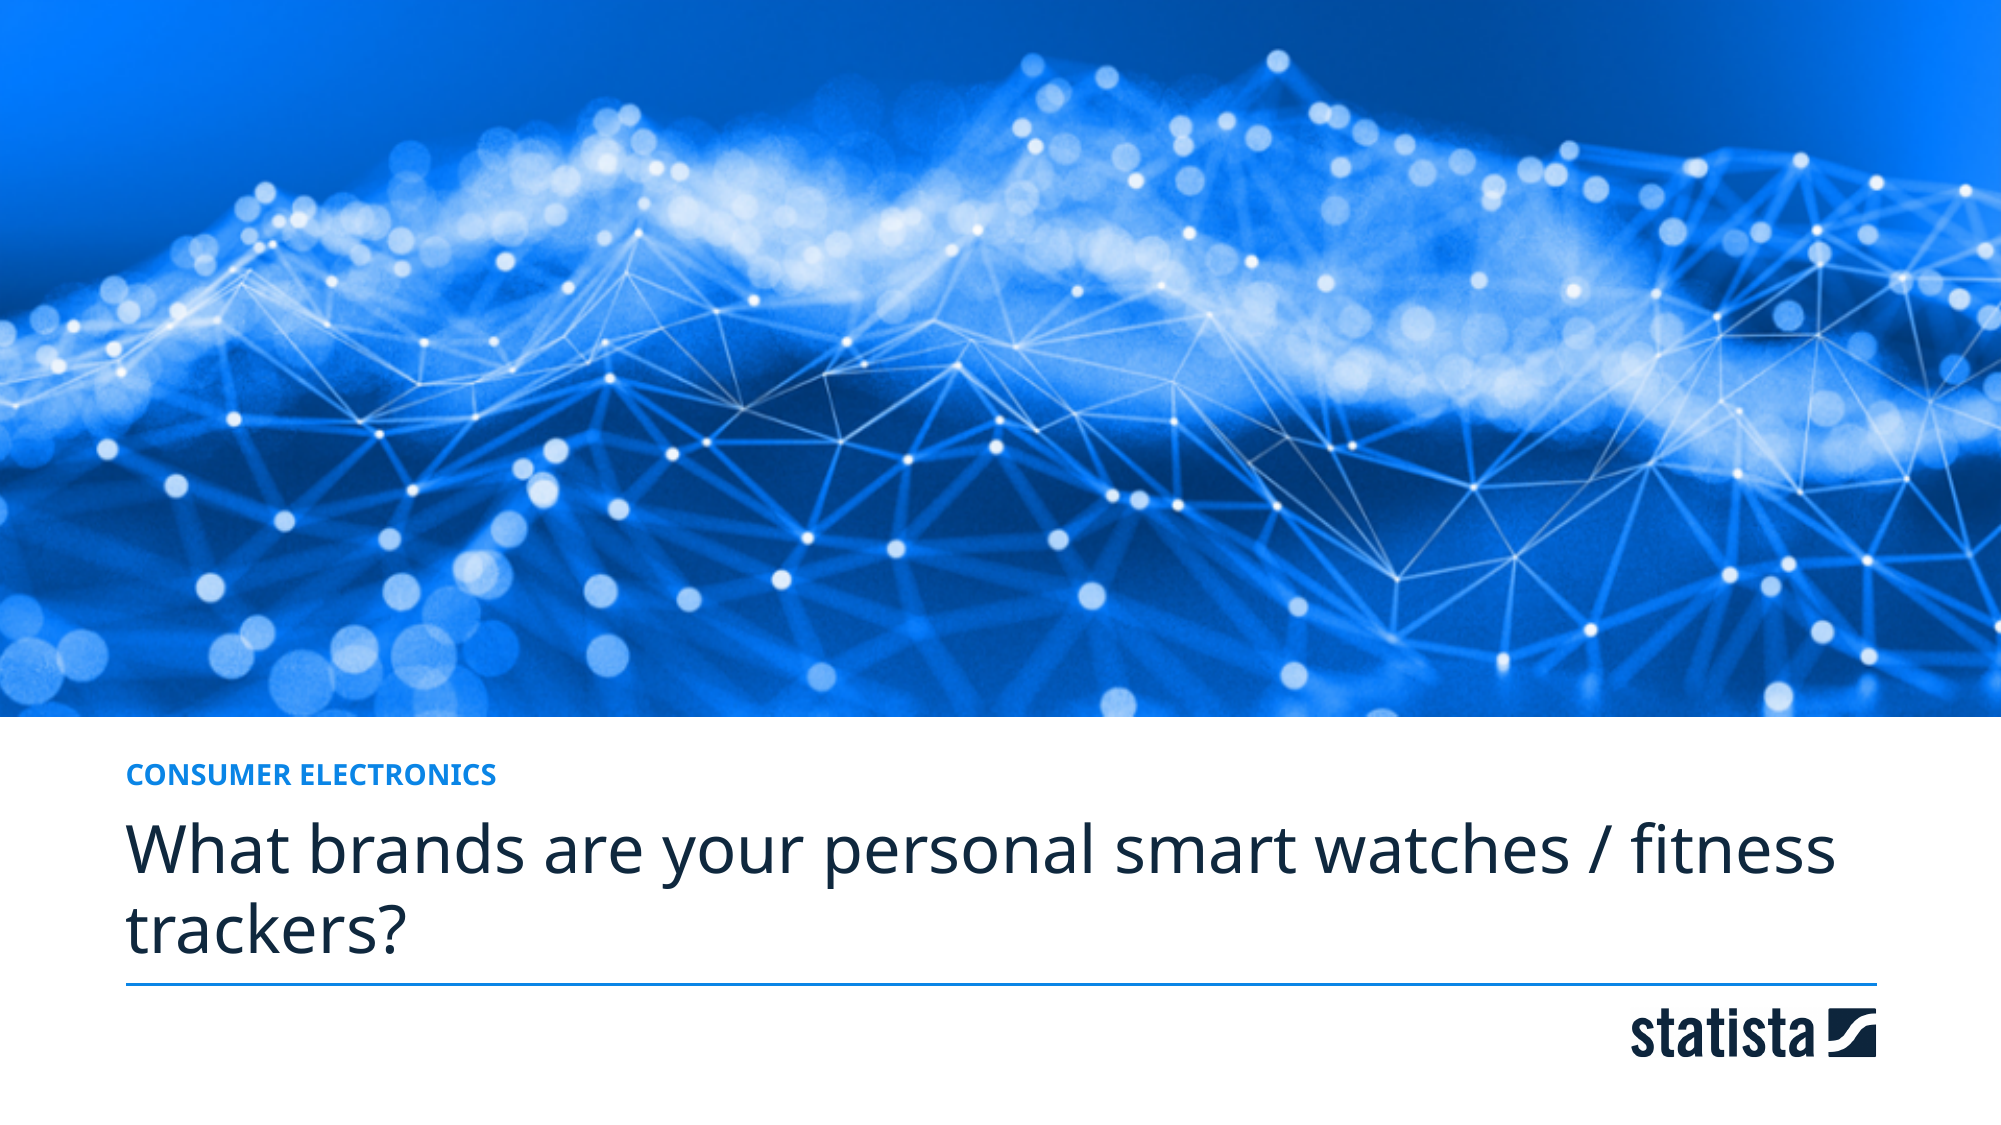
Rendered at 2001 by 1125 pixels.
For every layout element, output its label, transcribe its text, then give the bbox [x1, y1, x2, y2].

text_box [123, 980, 1881, 989]
text_box What brands are your personal smart watches / fitness trackers? [109, 797, 1887, 979]
text_box [1628, 1005, 1879, 1060]
text_box [0, 0, 2000, 719]
text_box CONSUMER ELECTRONICS [109, 747, 636, 802]
